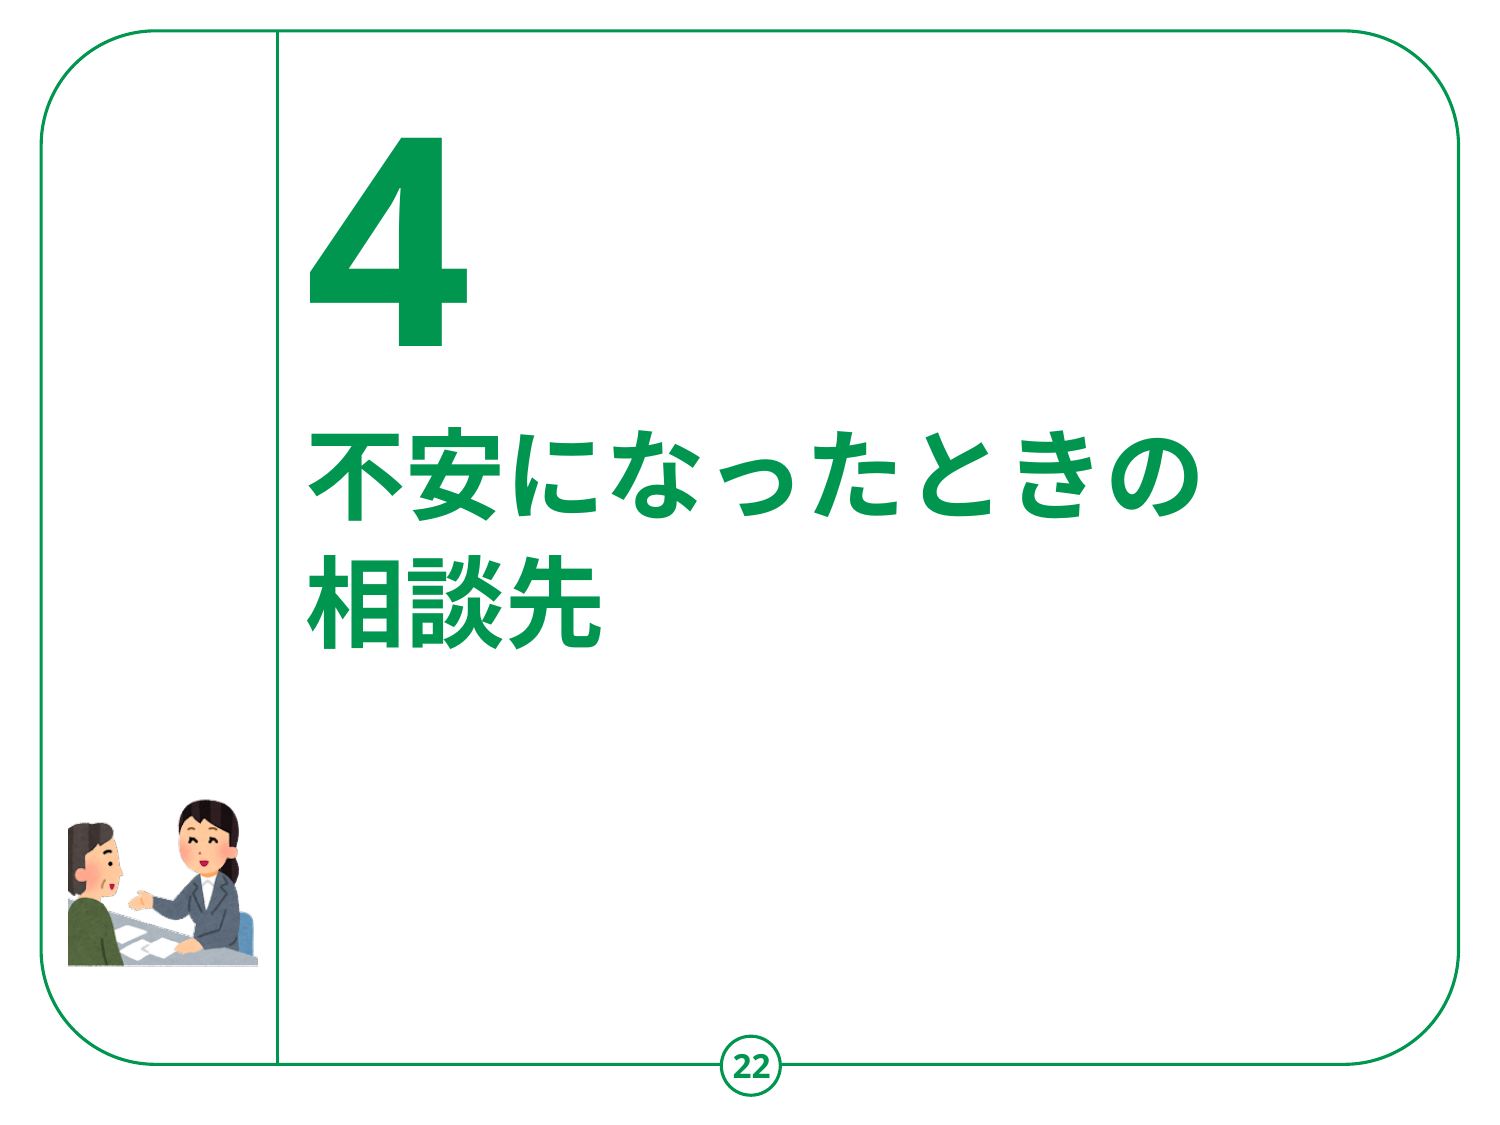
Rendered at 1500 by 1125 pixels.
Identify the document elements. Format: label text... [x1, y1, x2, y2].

picture [68, 788, 258, 978]
text_box 4 不安になったときの 相談先 [291, 47, 1414, 639]
